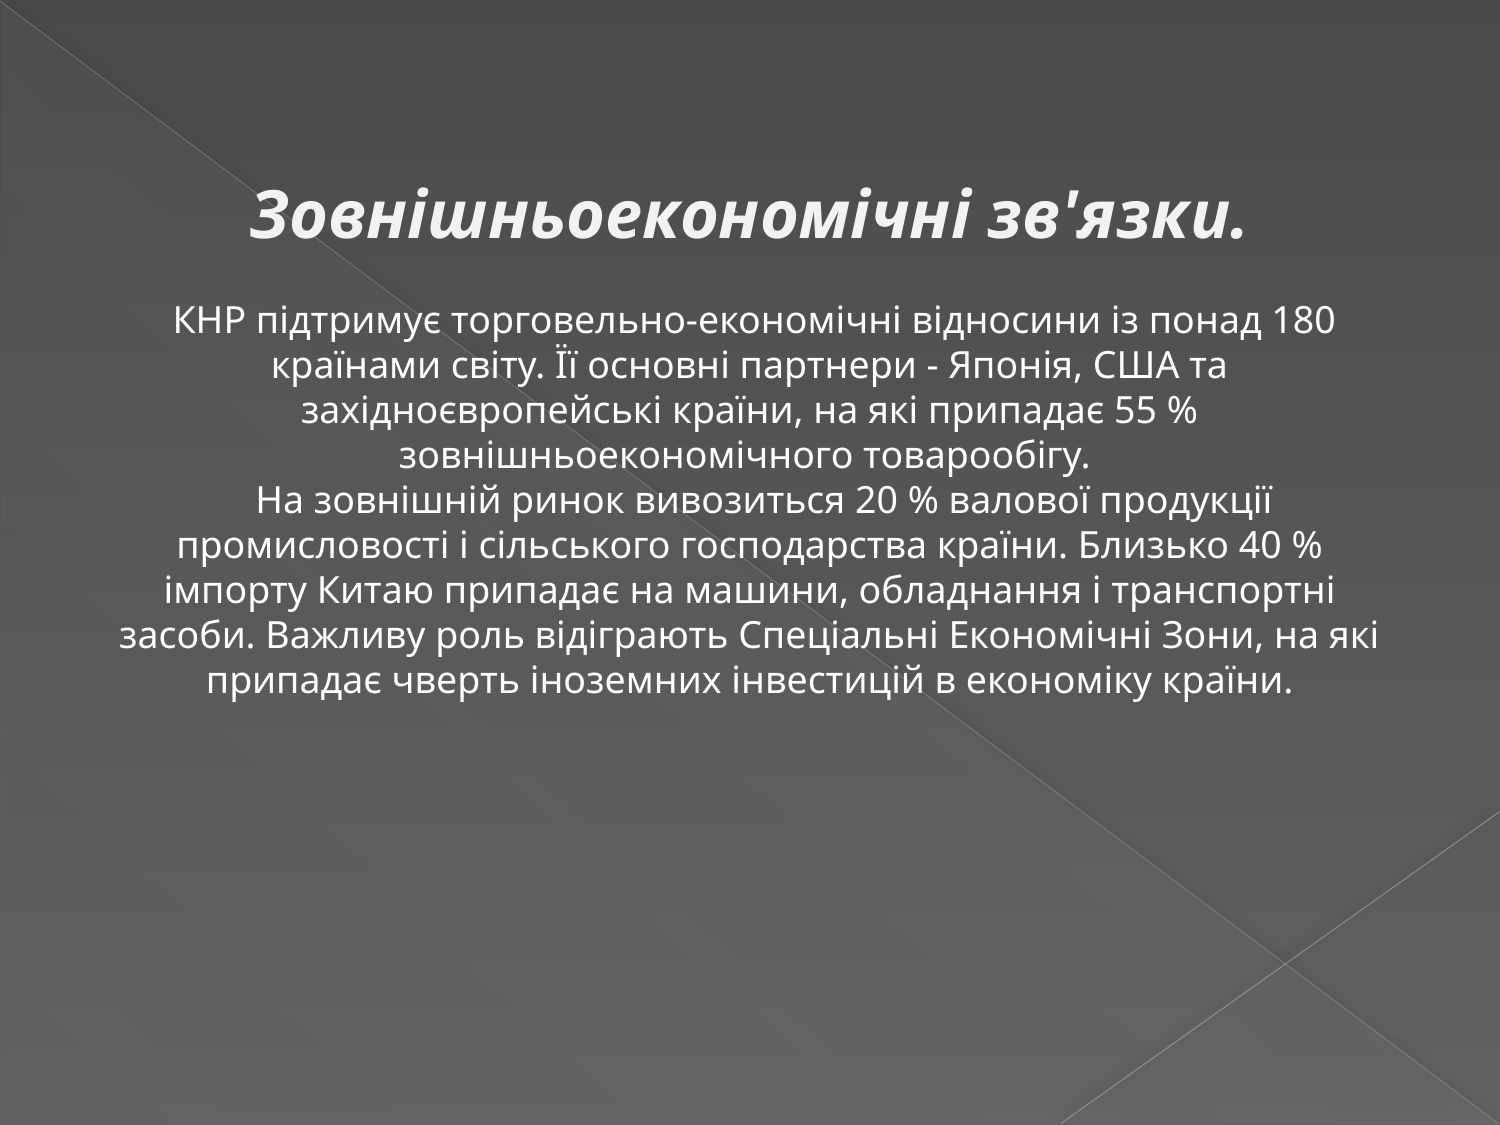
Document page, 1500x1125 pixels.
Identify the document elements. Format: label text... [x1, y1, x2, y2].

text_box Зовнішньоекономічні зв'язки. КНР підтримує торговельно-економічні відносини із понад 180 країнами світу. Її основні партнери - Японія, США та західноєвропейські країни, на які припадає 55 % зовнішньоекономічного товарообігу. На зовнішній ринок вивозиться 20 % валової продукції промисловості і сільського господарства країни. Близько 40 % імпорту Китаю припадає на машини, обладнання і транспортні засоби. Важливу роль відіграють Спеціальні Економічні Зони, на які припадає чверть іноземних інвестицій в економіку країни. [93, 163, 1407, 709]
